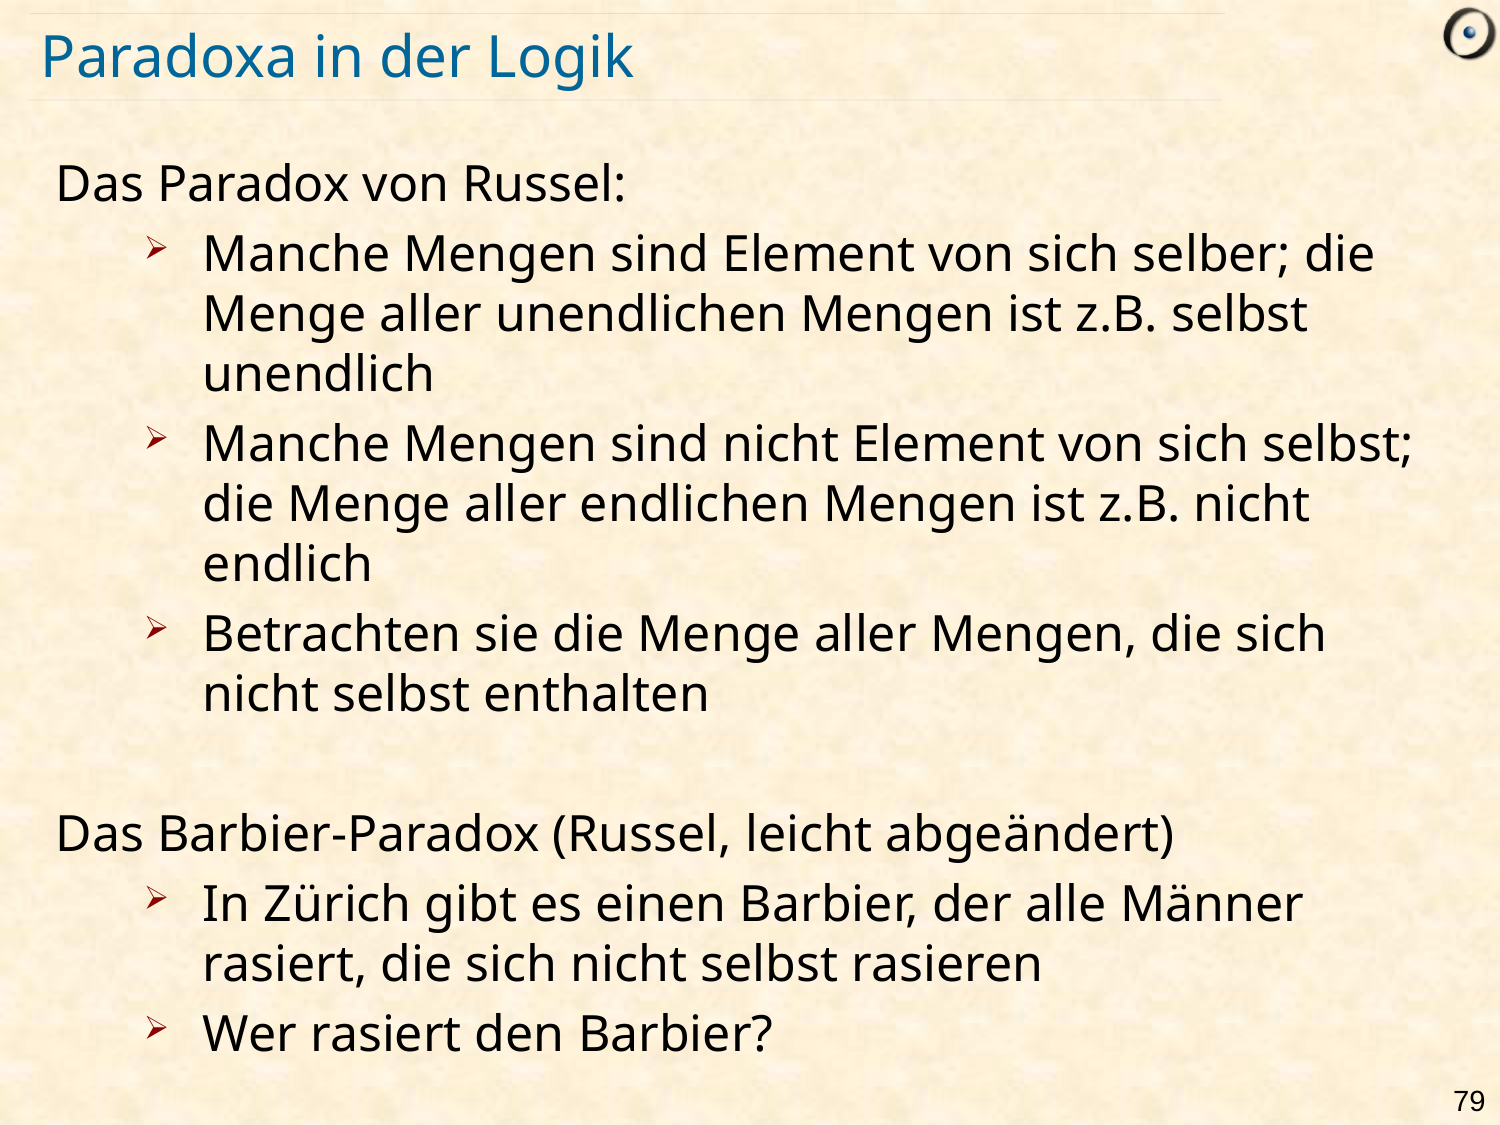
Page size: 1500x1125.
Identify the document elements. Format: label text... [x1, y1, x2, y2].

title Paradoxa in der Logik [40, 18, 1344, 91]
picture [0, 0, 1500, 1125]
list Das Paradox von Russel: Manche Mengen sind Element von sich selber; die Menge aller unendlichen Mengen ist z.B. selbst unendlich Manche Mengen sind nicht Element von sich selbst; die Menge aller endlichen Mengen ist z.B. nicht endlich Betrachten sie die Menge aller Mengen, die sich nicht selbst enthalten Das Barbier-Paradox (Russel, leicht abgeändert) In Zürich gibt es einen Barbier, der alle Männer rasiert, die sich nicht selbst rasieren Wer rasiert den Barbier? [40, 143, 1451, 1071]
